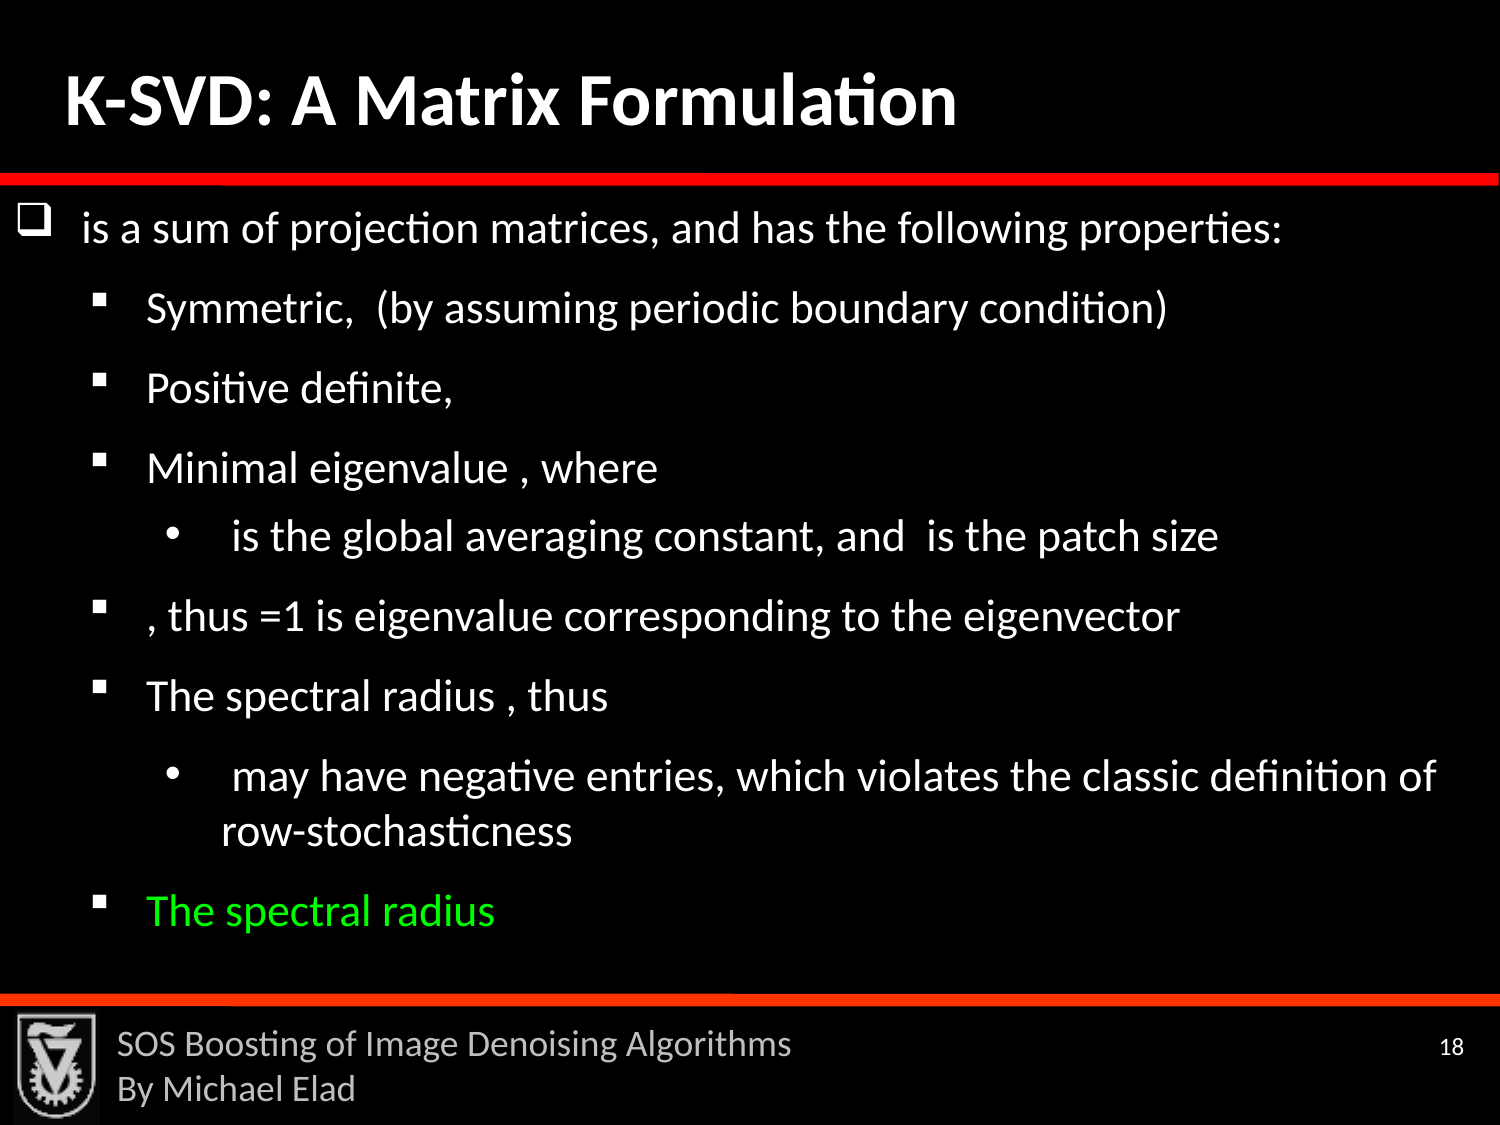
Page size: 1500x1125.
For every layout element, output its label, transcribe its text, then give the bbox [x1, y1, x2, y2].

slide_number 18 [1166, 1023, 1480, 1099]
text_box K-SVD: A Matrix Formulation [0, 24, 1500, 165]
picture [14, 1009, 100, 1125]
text_box SOS Boosting of Image Denoising Algorithms By Michael Elad [102, 1011, 852, 1117]
